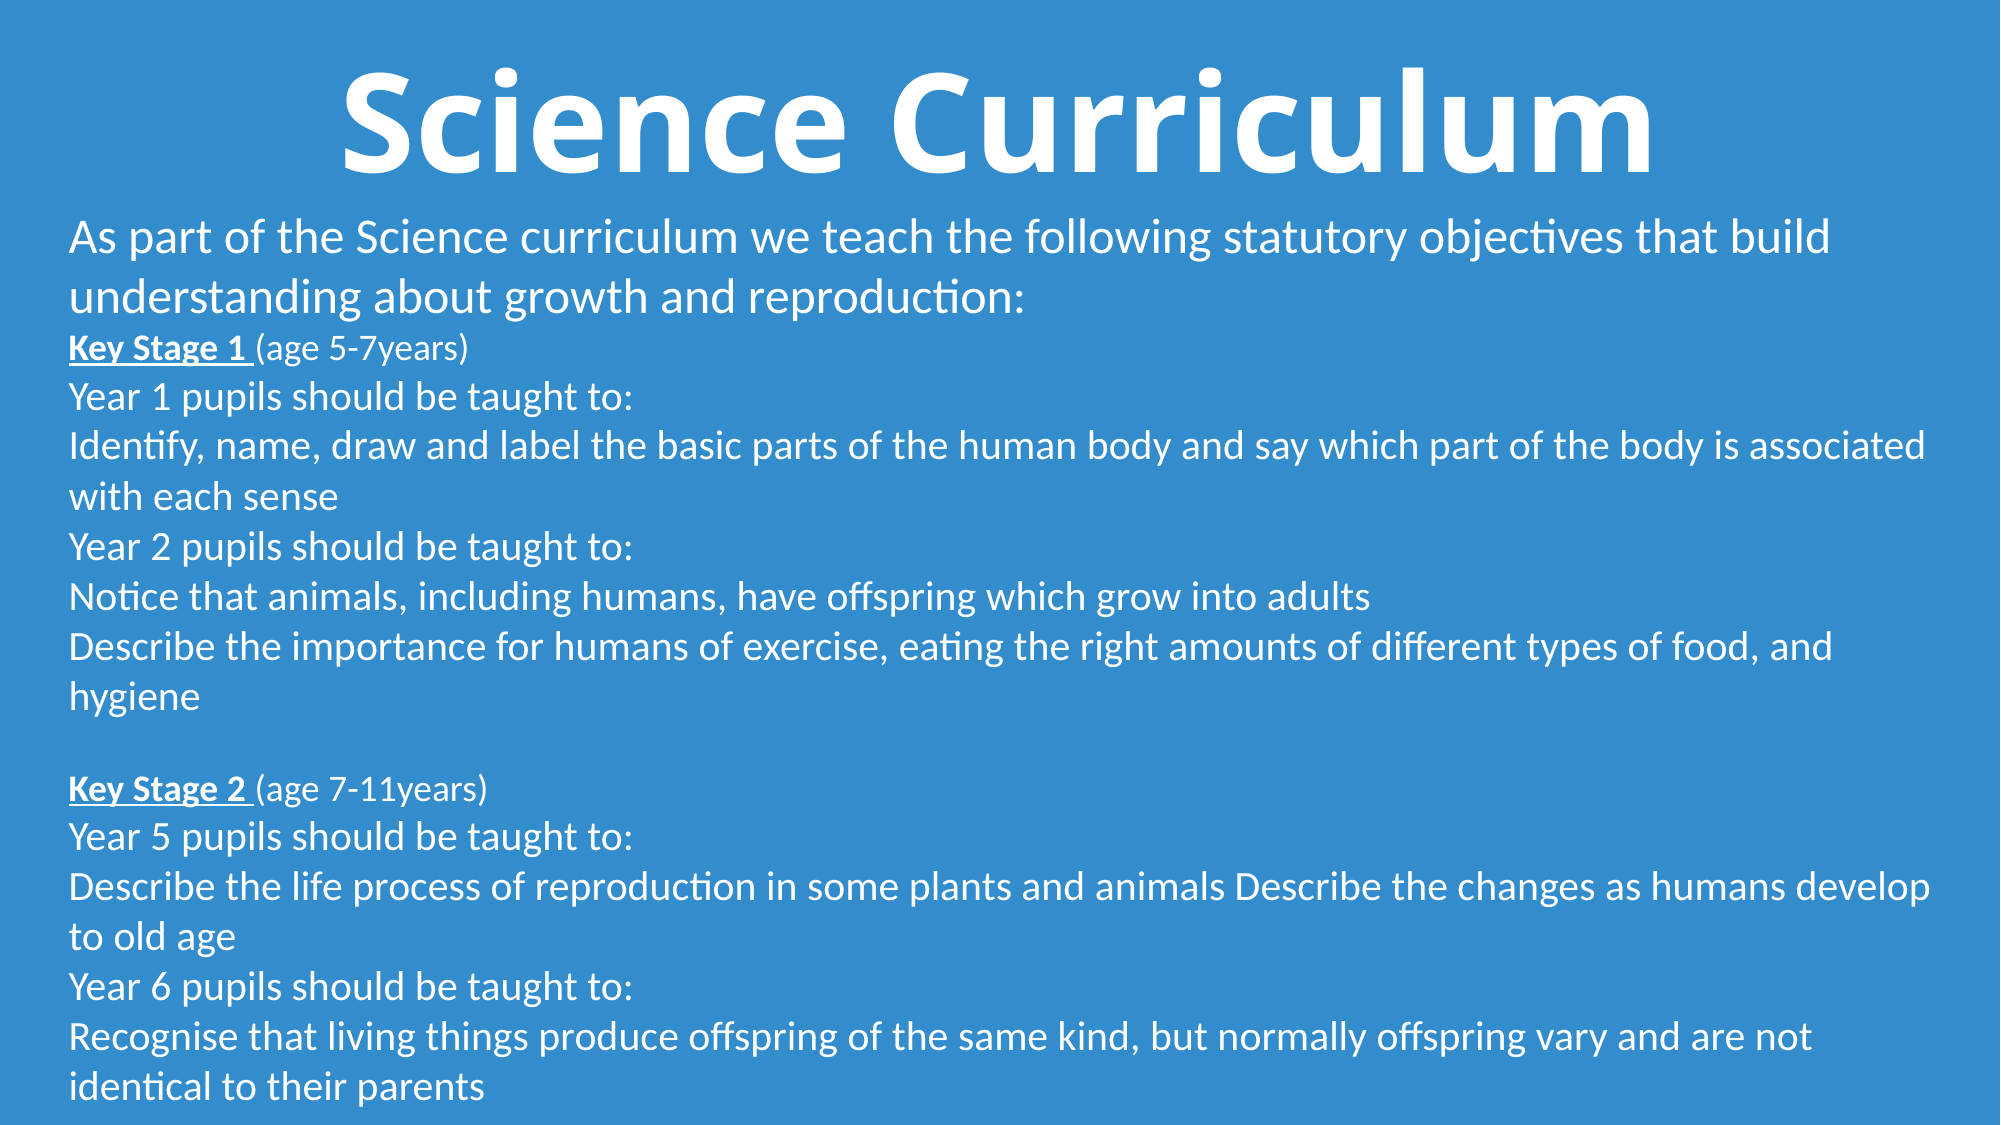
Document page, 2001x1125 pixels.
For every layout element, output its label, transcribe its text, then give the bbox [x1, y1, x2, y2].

text_box As part of the Science curriculum we teach the following statutory objectives that build understanding about growth and reproduction: Key Stage 1 (age 5-7years) Year 1 pupils should be taught to: Identify, name, draw and label the basic parts of the human body and say which part of the body is associated with each sense Year 2 pupils should be taught to: Notice that animals, including humans, have offspring which grow into adults Describe the importance for humans of exercise, eating the right amounts of different types of food, and hygiene Key Stage 2 (age 7-11years) Year 5 pupils should be taught to: Describe the life process of reproduction in some plants and animals Describe the changes as humans develop to old age Year 6 pupils should be taught to: Recognise that living things produce offspring of the same kind, but normally offspring vary and are not identical to their parents [53, 196, 1980, 1116]
title Science Curriculum [137, 19, 1863, 196]
